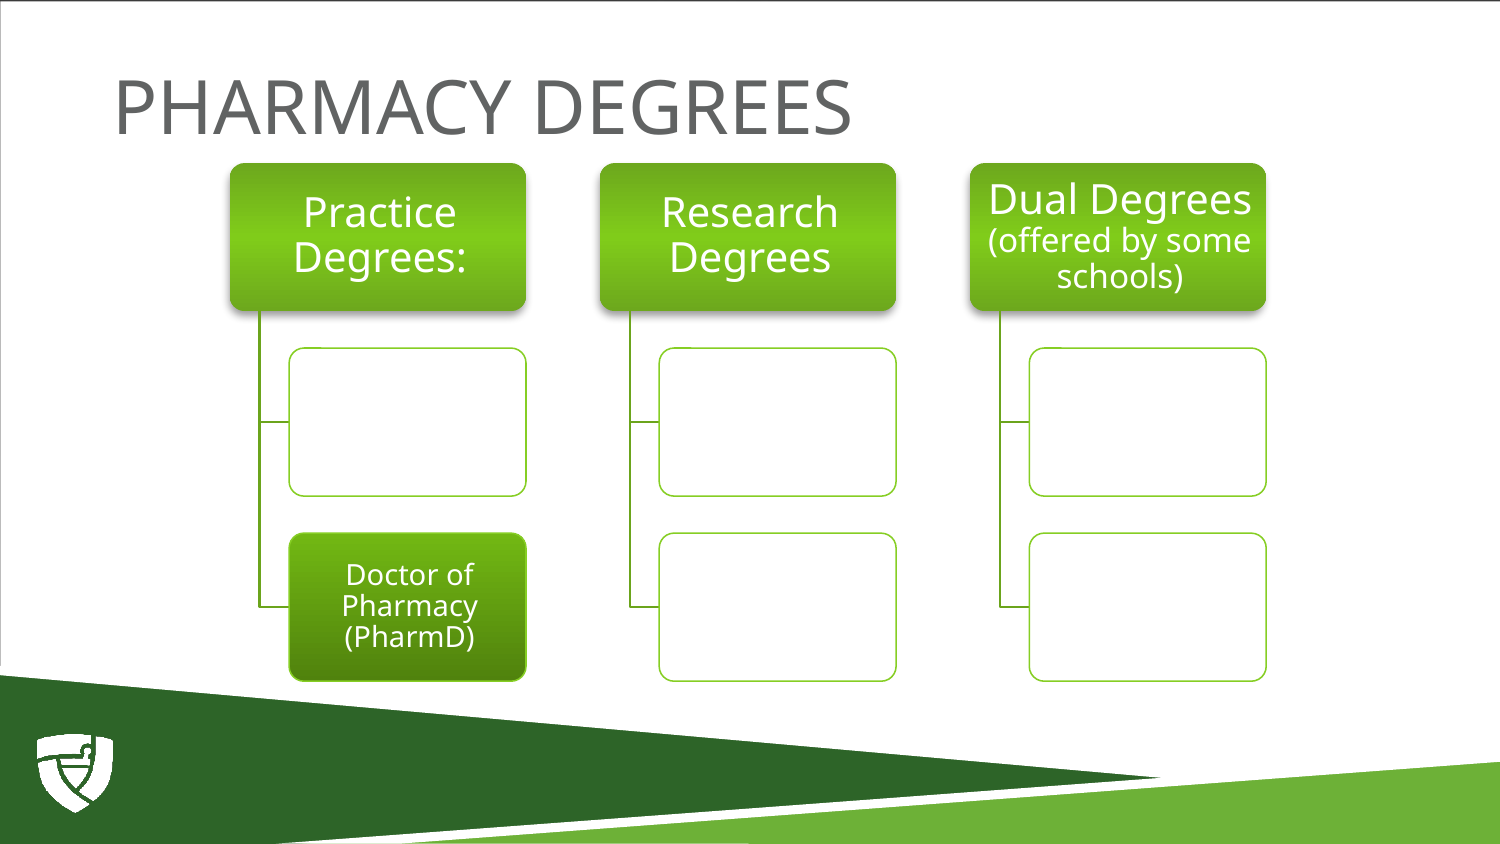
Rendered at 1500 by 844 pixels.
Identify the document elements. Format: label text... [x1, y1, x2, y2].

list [60, 162, 1436, 682]
picture [37, 734, 113, 813]
title Pharmacy Degrees [112, 33, 1388, 162]
